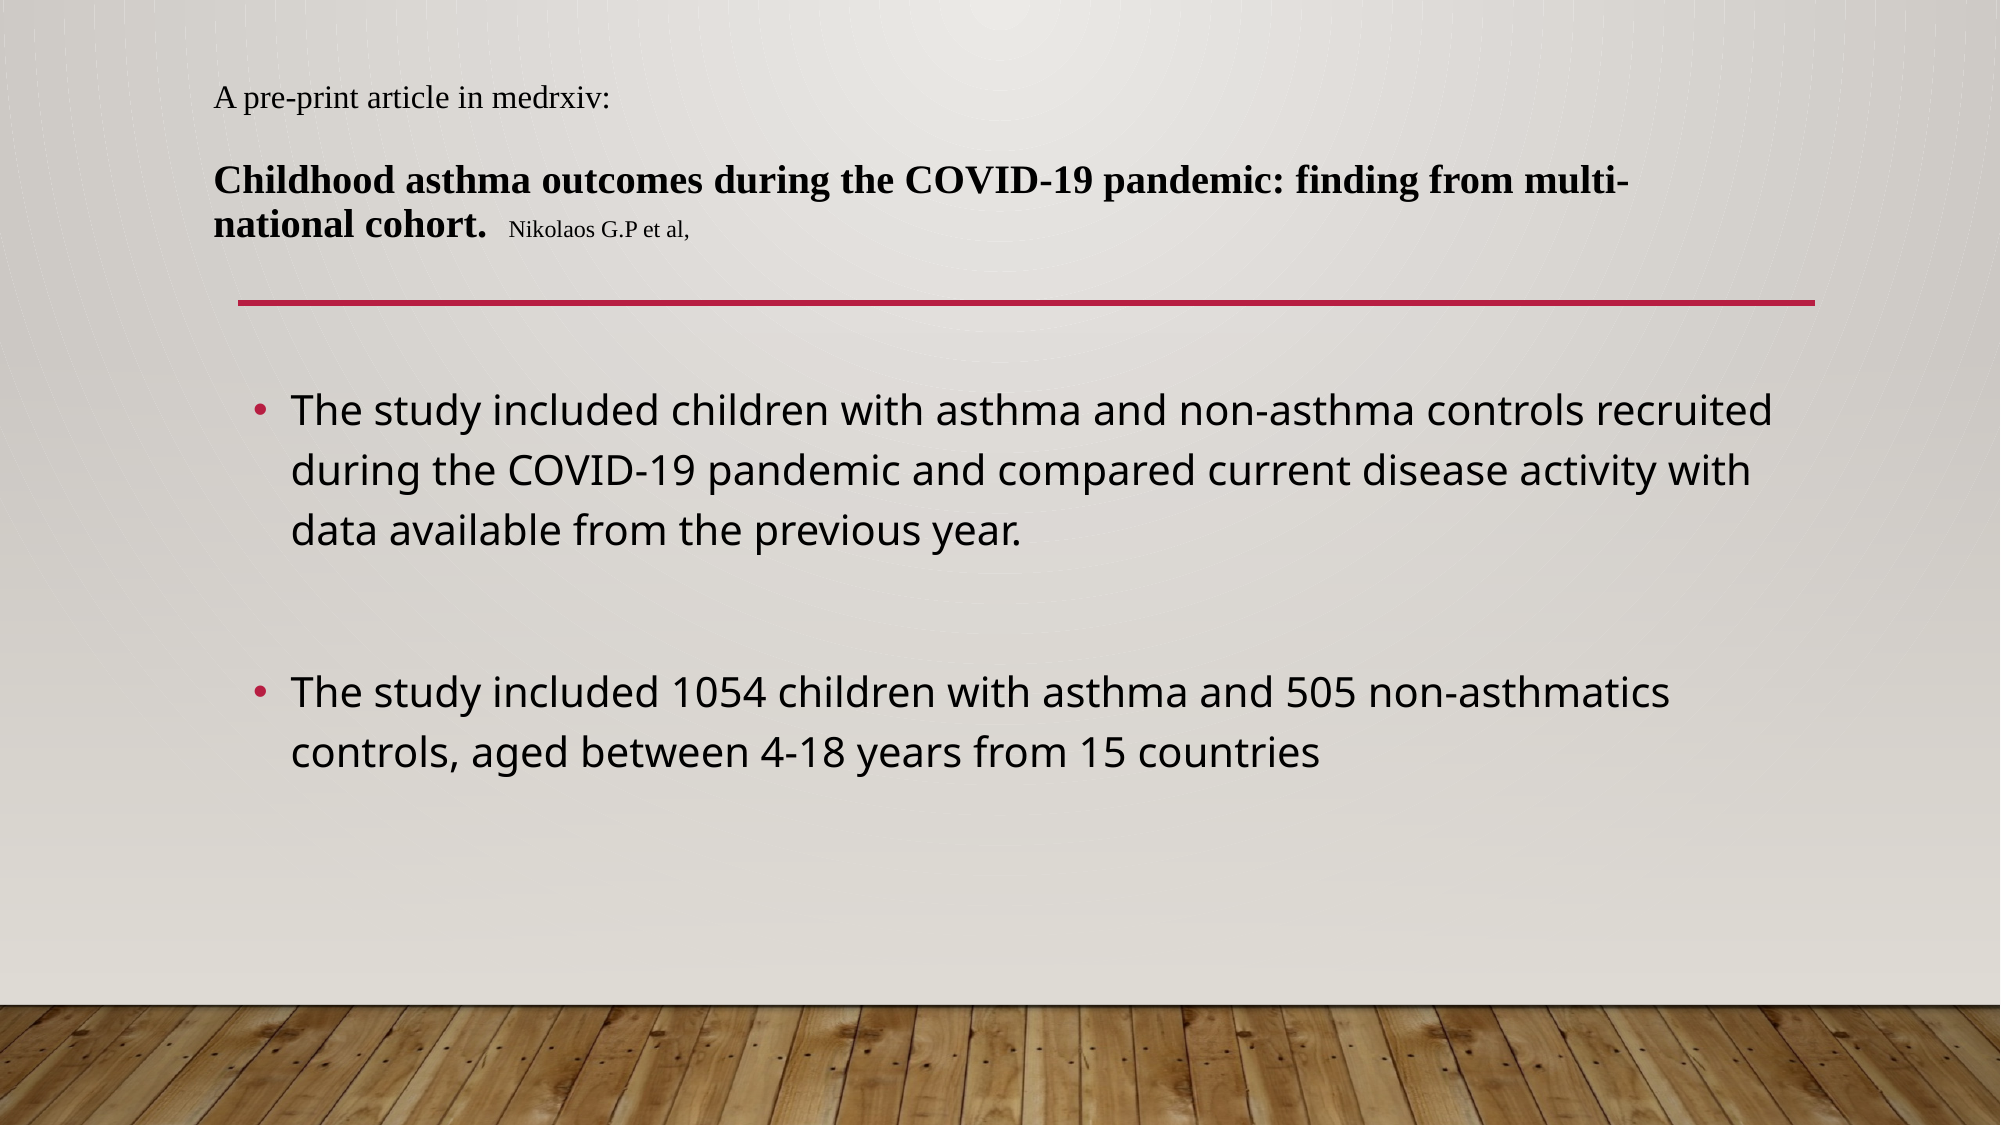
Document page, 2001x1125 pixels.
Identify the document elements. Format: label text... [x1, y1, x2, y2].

picture [0, 1005, 2000, 1125]
list The study included children with asthma and non-asthma controls recruited during the COVID-19 pandemic and compared current disease activity with data available from the previous year. The study included 1054 children with asthma and 505 non-asthmatics controls, aged between 4-18 years from 15 countries [238, 366, 1814, 978]
title A pre-print article in medrxiv: Childhood asthma outcomes during the COVID-19 pandemic: finding from multi-national cohort. Nikolaos G.P et al, [198, 72, 1774, 293]
